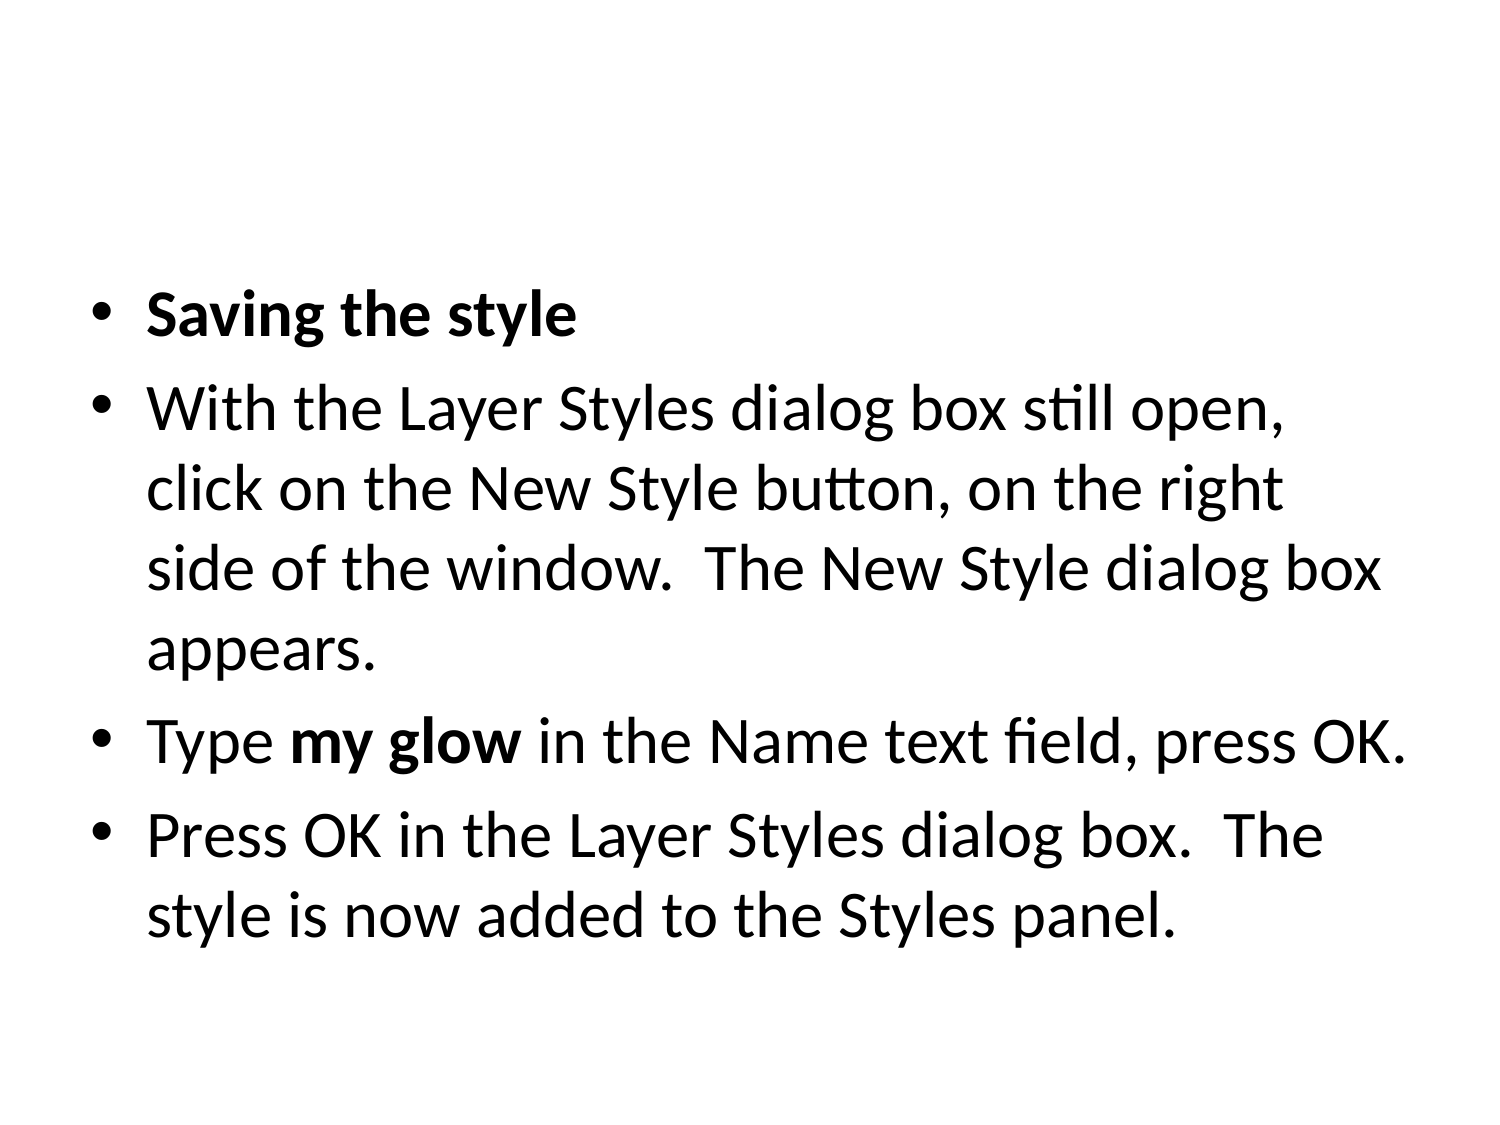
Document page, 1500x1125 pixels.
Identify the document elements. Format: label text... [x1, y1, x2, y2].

list Saving the style With the Layer Styles dialog box still open, click on the New Style button, on the right side of the window. The New Style dialog box appears. Type my glow in the Name text field, press OK. Press OK in the Layer Styles dialog box. The style is now added to the Styles panel. [75, 262, 1425, 1005]
